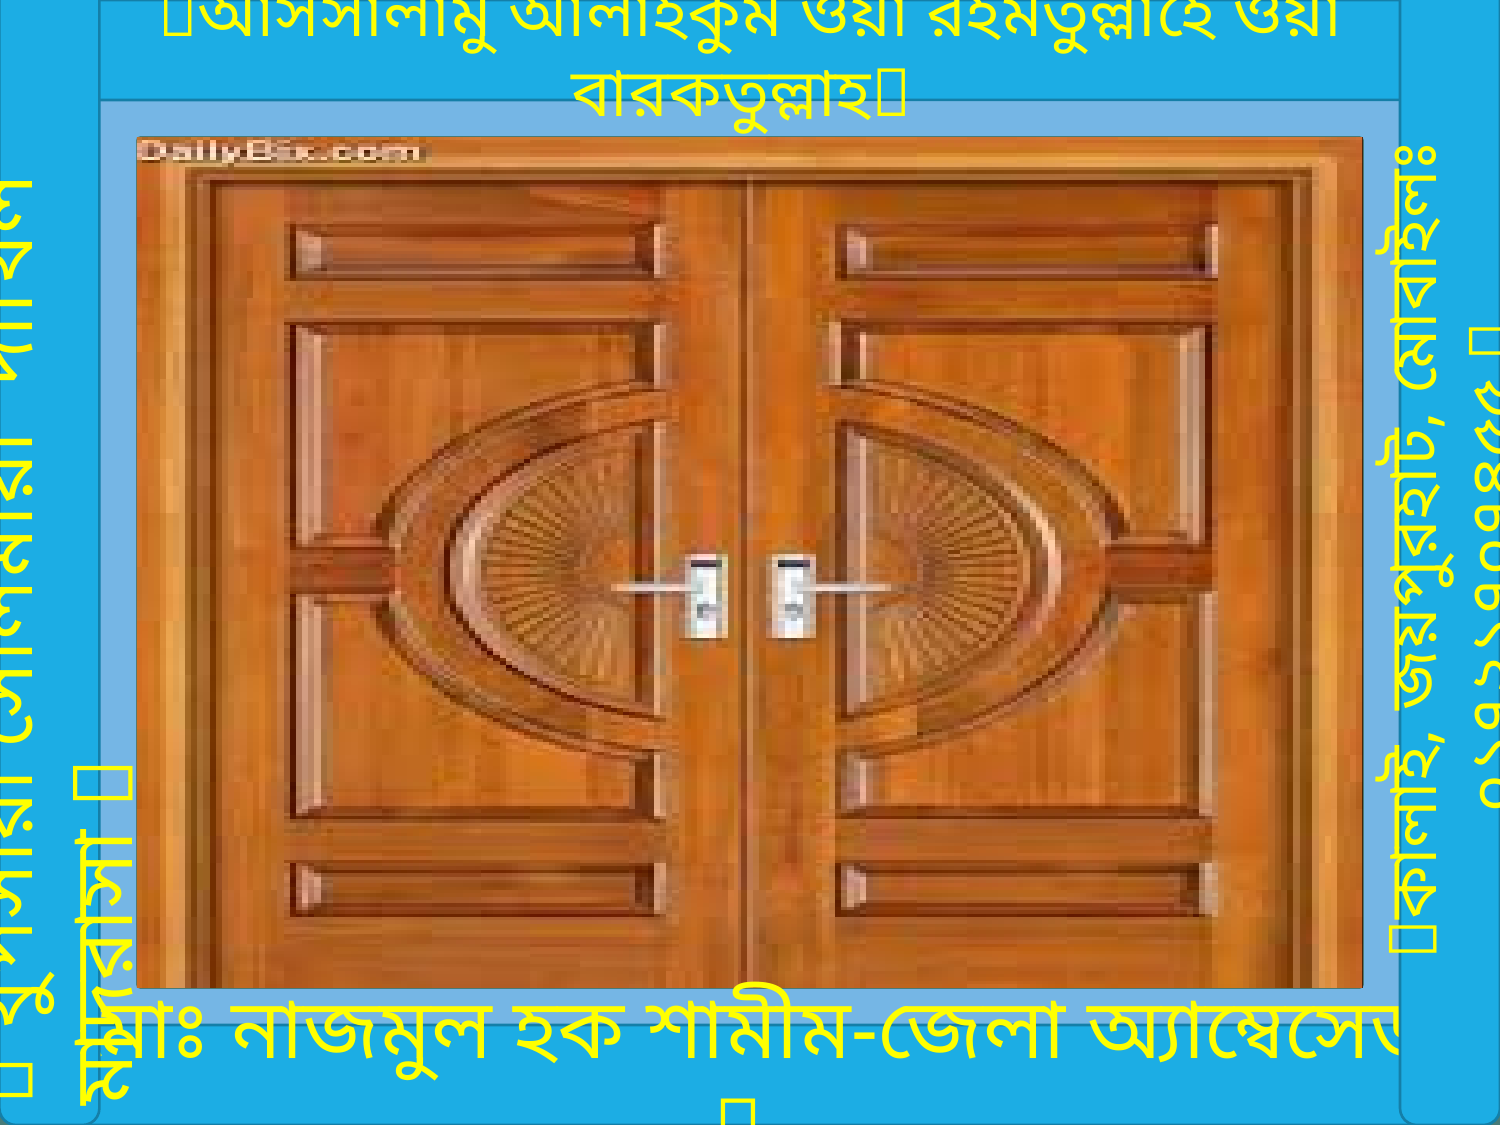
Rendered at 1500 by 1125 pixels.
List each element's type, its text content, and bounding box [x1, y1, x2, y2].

text_box [101, 102, 1398, 1023]
text_box [0, 1118, 7, 1125]
text_box  থুপসারা সেলিমীয়া দাখিল মাদরাসা  [0, 0, 101, 1125]
text_box আসসালামু আলাইকুম ওয়া রহমতুল্লাহে ওয়া বারকতুল্লাহ [101, 0, 1398, 102]
picture [136, 137, 1363, 988]
text_box [1493, 1118, 1500, 1125]
text_box কালাই, জয়পুরহাট, মোবাইলঃ ০১৭২১৭০৭৪৫৫  [1398, 0, 1500, 1125]
text_box মোঃ নাজমুল হক শামীম-জেলা অ্যাম্বেসেডর  [92, 1023, 1407, 1125]
